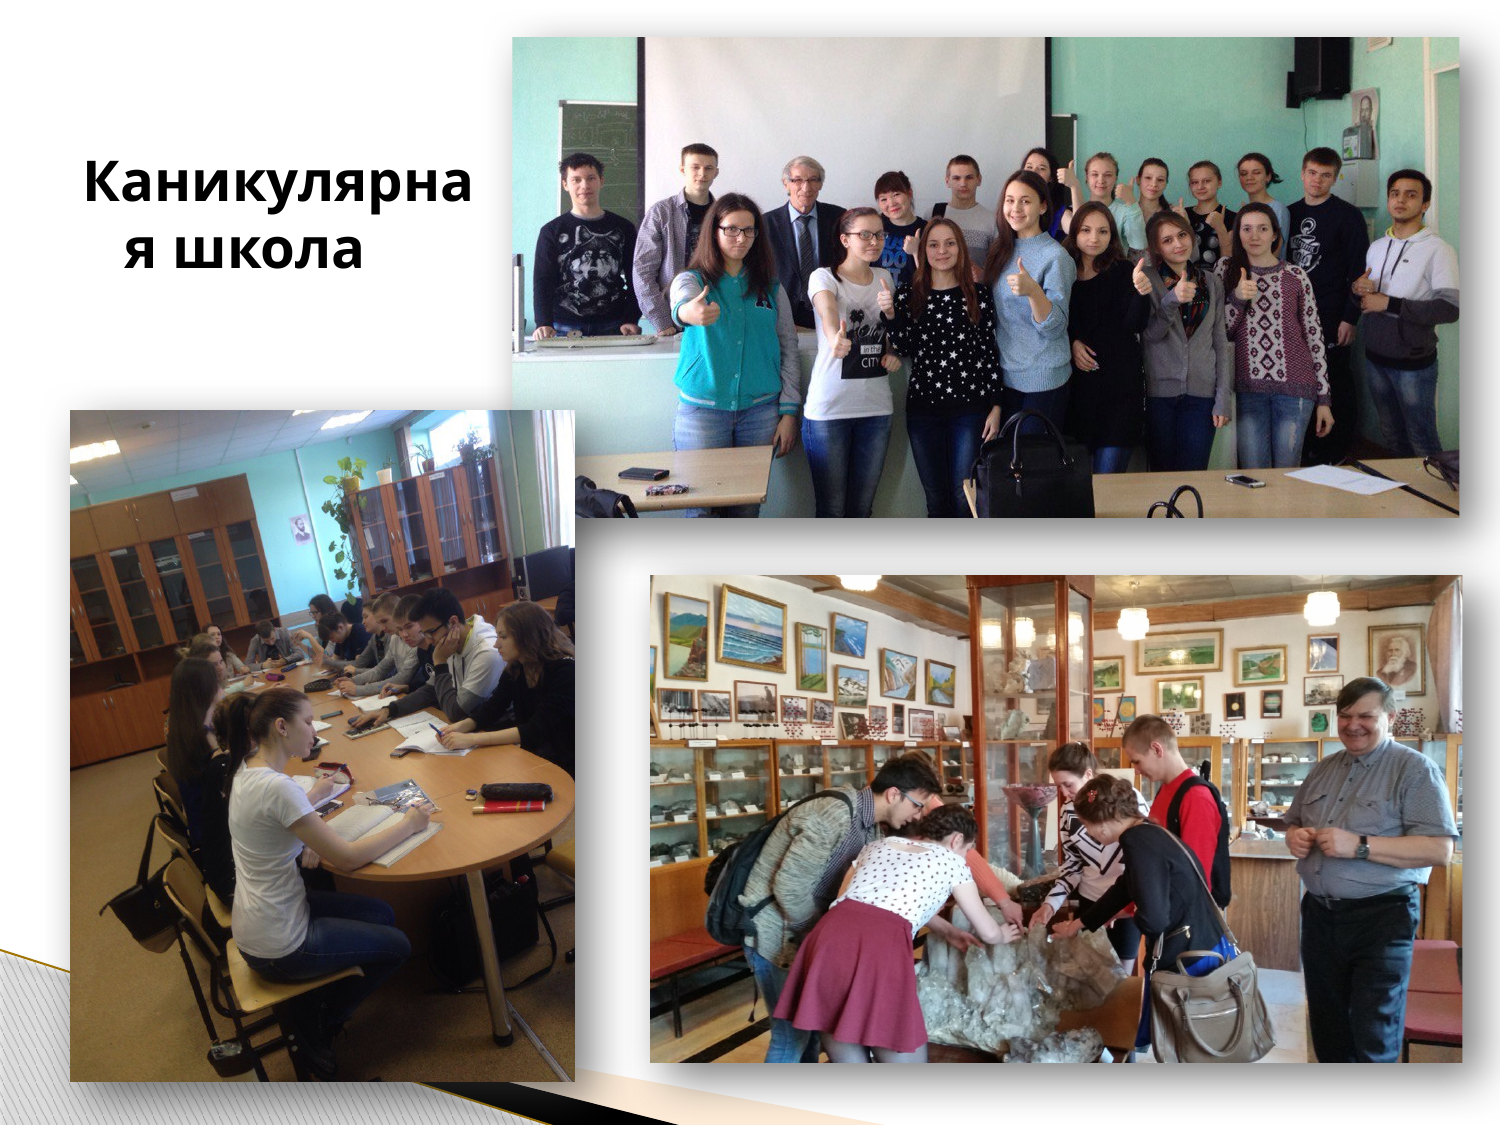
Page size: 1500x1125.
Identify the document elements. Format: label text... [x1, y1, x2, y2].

picture [649, 574, 1463, 1063]
list Каникулярная школа [50, 137, 495, 352]
picture [70, 37, 1460, 1083]
